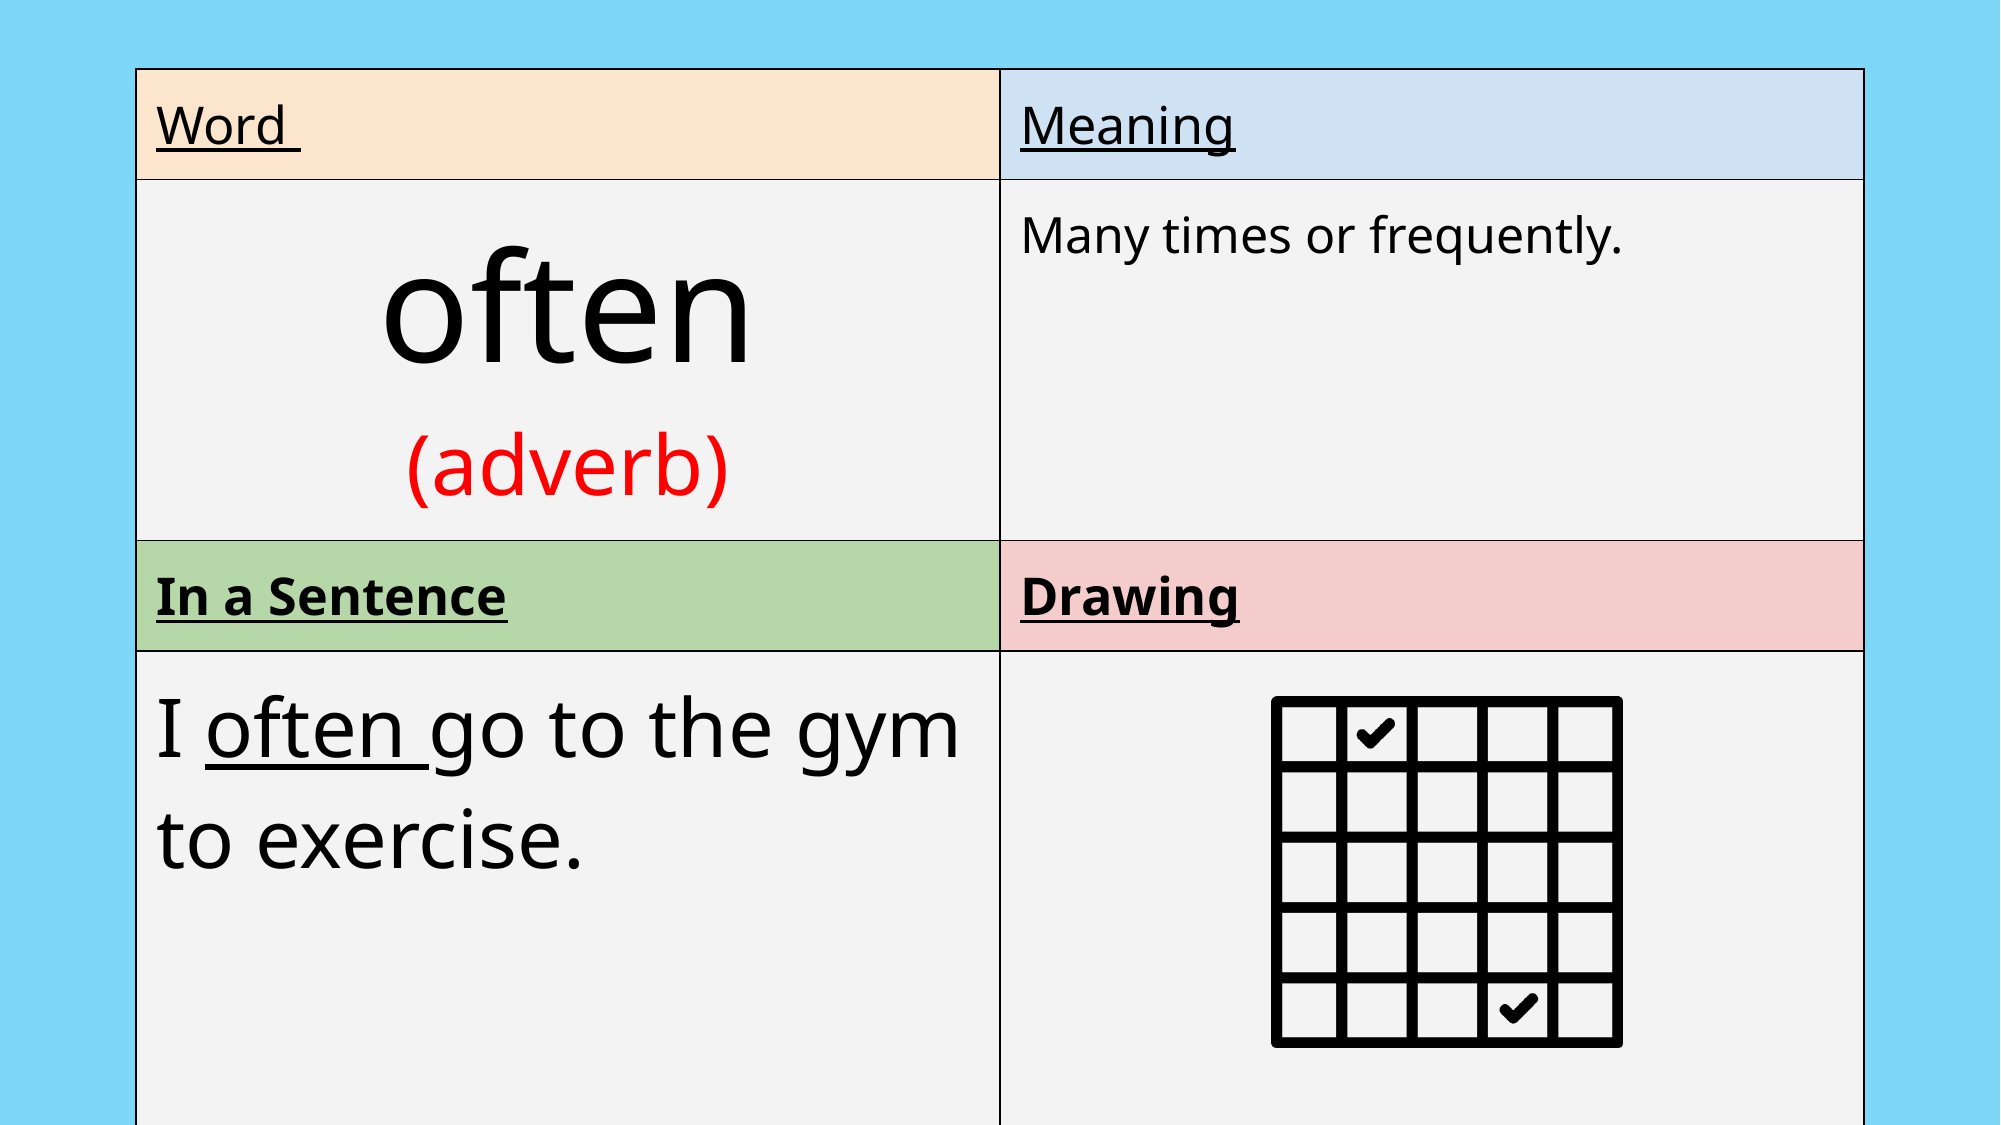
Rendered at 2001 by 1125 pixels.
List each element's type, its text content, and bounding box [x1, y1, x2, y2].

table_cell often (adverb) [137, 180, 999, 540]
table_cell I often go to the gym to exercise. [137, 652, 999, 1125]
table_header Meaning [1001, 70, 1863, 179]
table_cell Drawing [1001, 541, 1863, 650]
table_header Word [137, 70, 999, 179]
table_cell Many times or frequently. [1001, 180, 1863, 540]
picture [1227, 696, 1667, 1064]
table_cell In a Sentence [137, 541, 999, 650]
table_cell [1001, 652, 1863, 1125]
